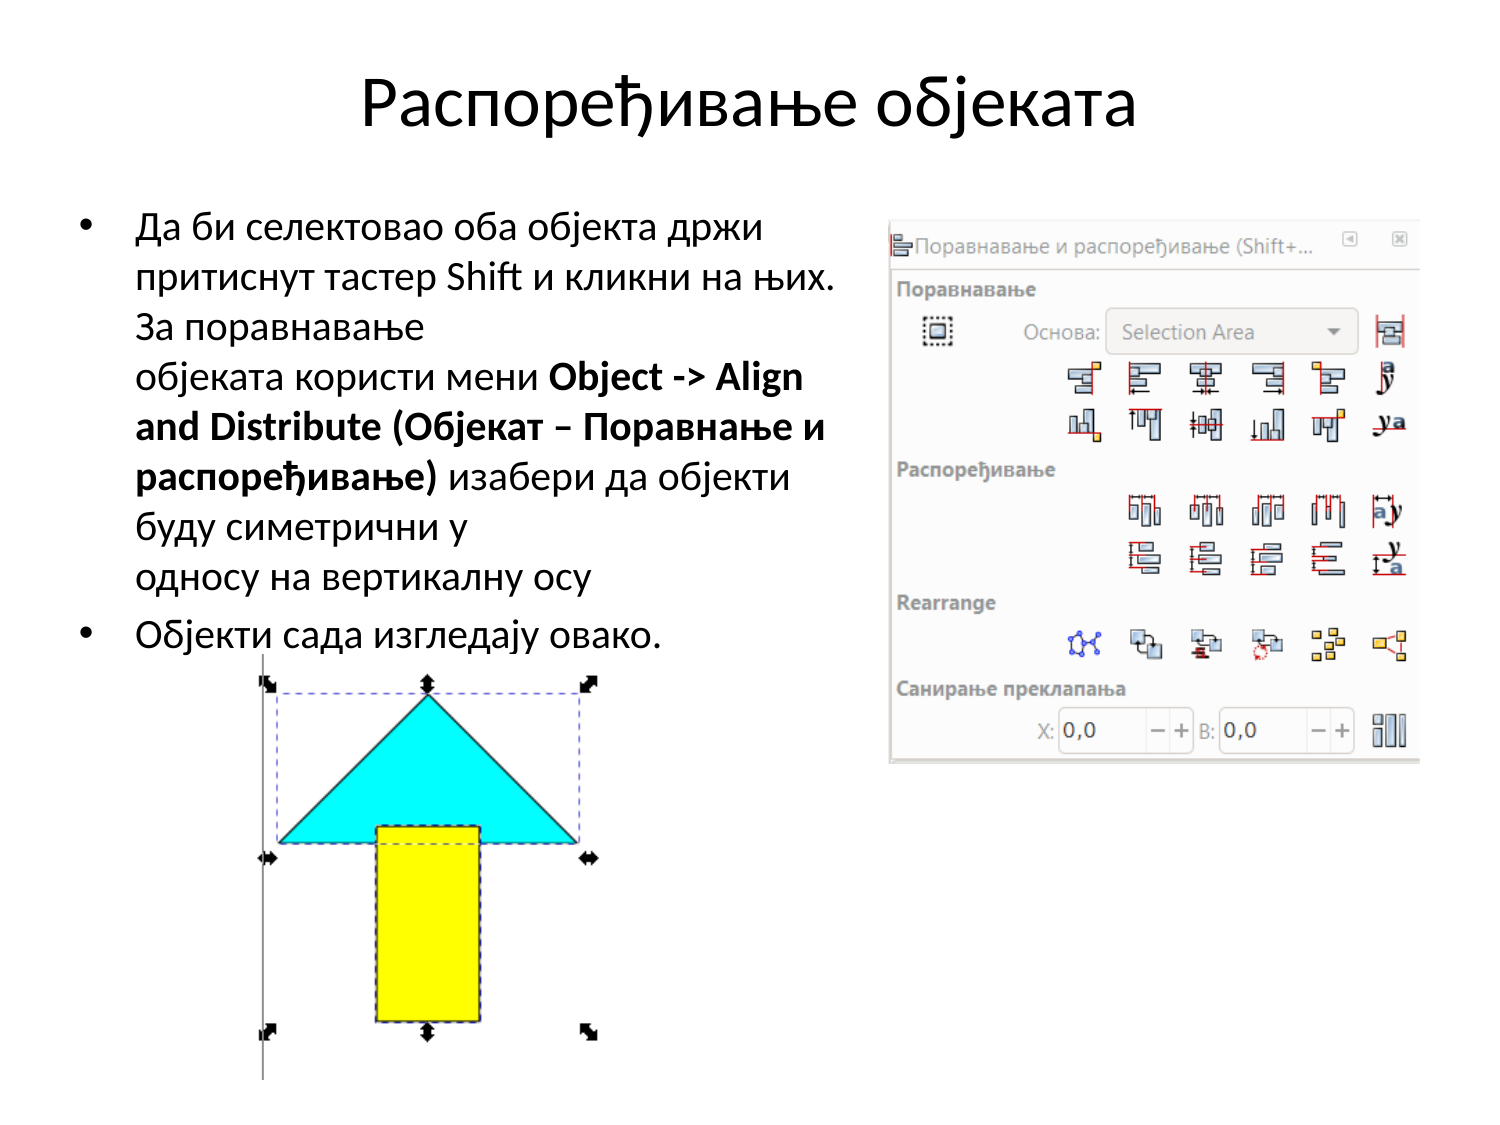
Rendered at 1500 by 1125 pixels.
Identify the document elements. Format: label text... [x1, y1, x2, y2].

picture [253, 654, 658, 1081]
list Да би селектовао оба објекта држи притиснут тастер Shift и кликни на њих. За поравнавање објеката користи мени Object -> Align and Distribute (Објекат – Поравнање и распоређивање) изабери да објекти буду симетрични у односу на вертикалну осу Објекти сада изгледају овако. [63, 191, 889, 934]
title Распоређивање објеката [75, 45, 1425, 149]
picture [888, 219, 1420, 764]
